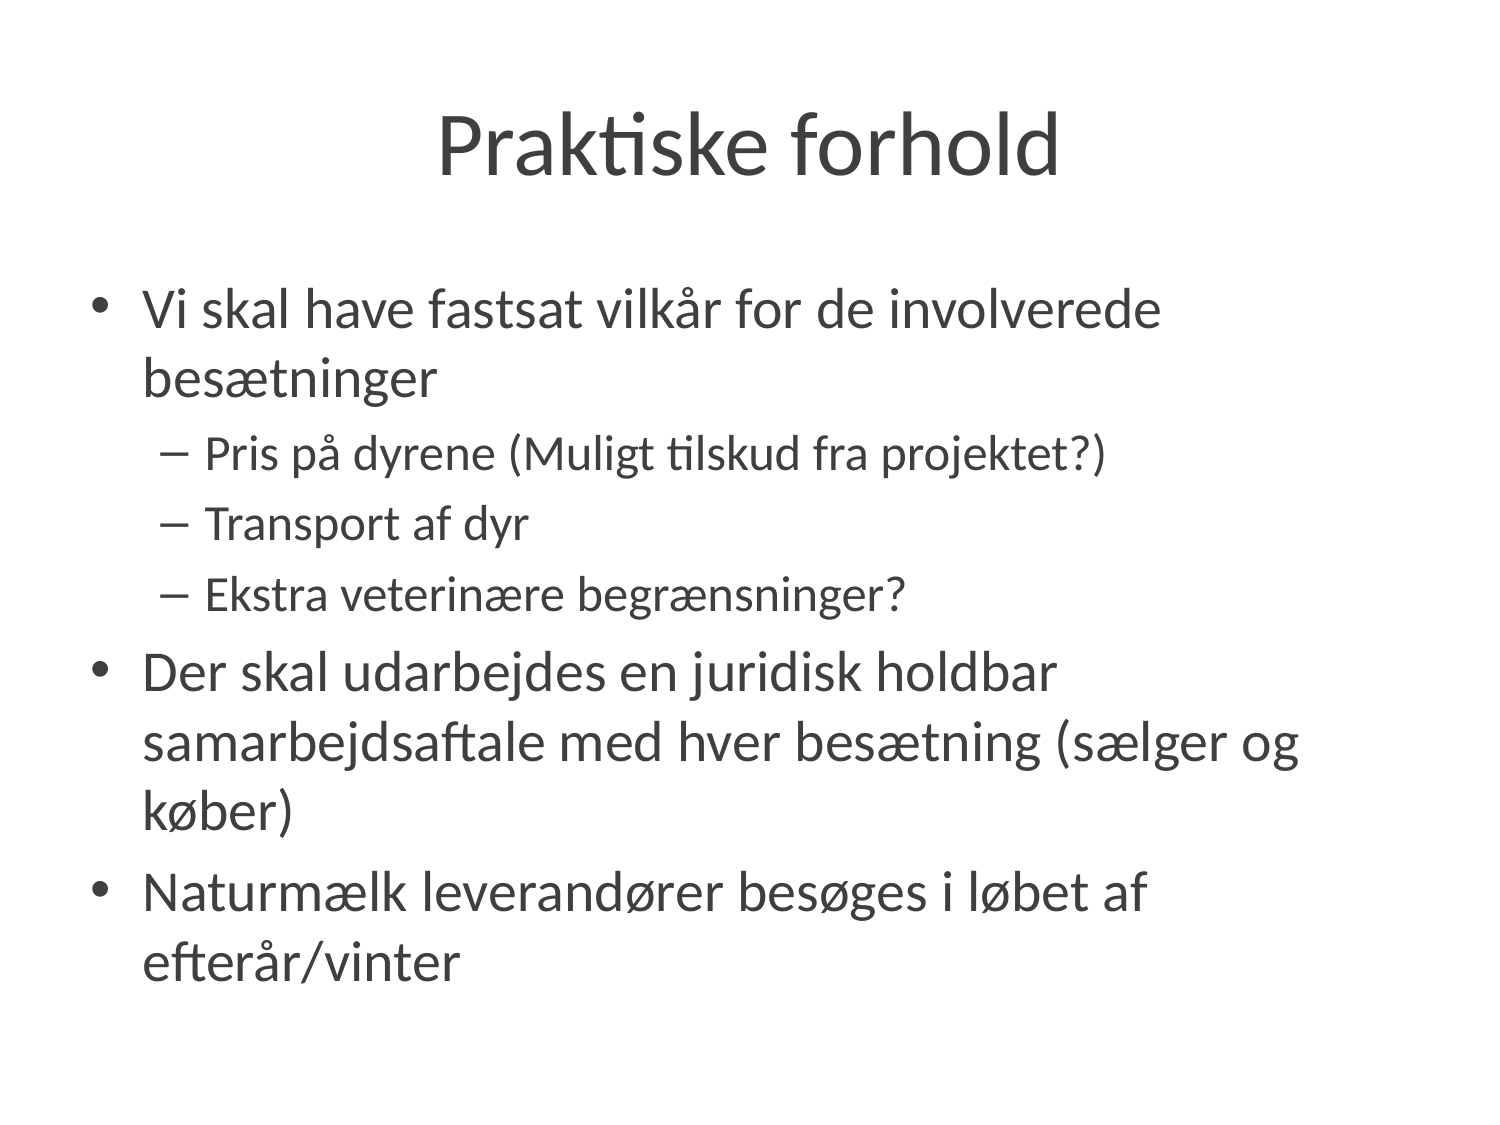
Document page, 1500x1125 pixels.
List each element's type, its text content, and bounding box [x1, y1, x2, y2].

title Praktiske forhold [75, 45, 1425, 233]
list Vi skal have fastsat vilkår for de involverede besætninger Pris på dyrene (Muligt tilskud fra projektet?) Transport af dyr Ekstra veterinære begrænsninger? Der skal udarbejdes en juridisk holdbar samarbejdsaftale med hver besætning (sælger og køber) Naturmælk leverandører besøges i løbet af efterår/vinter [75, 262, 1425, 1005]
